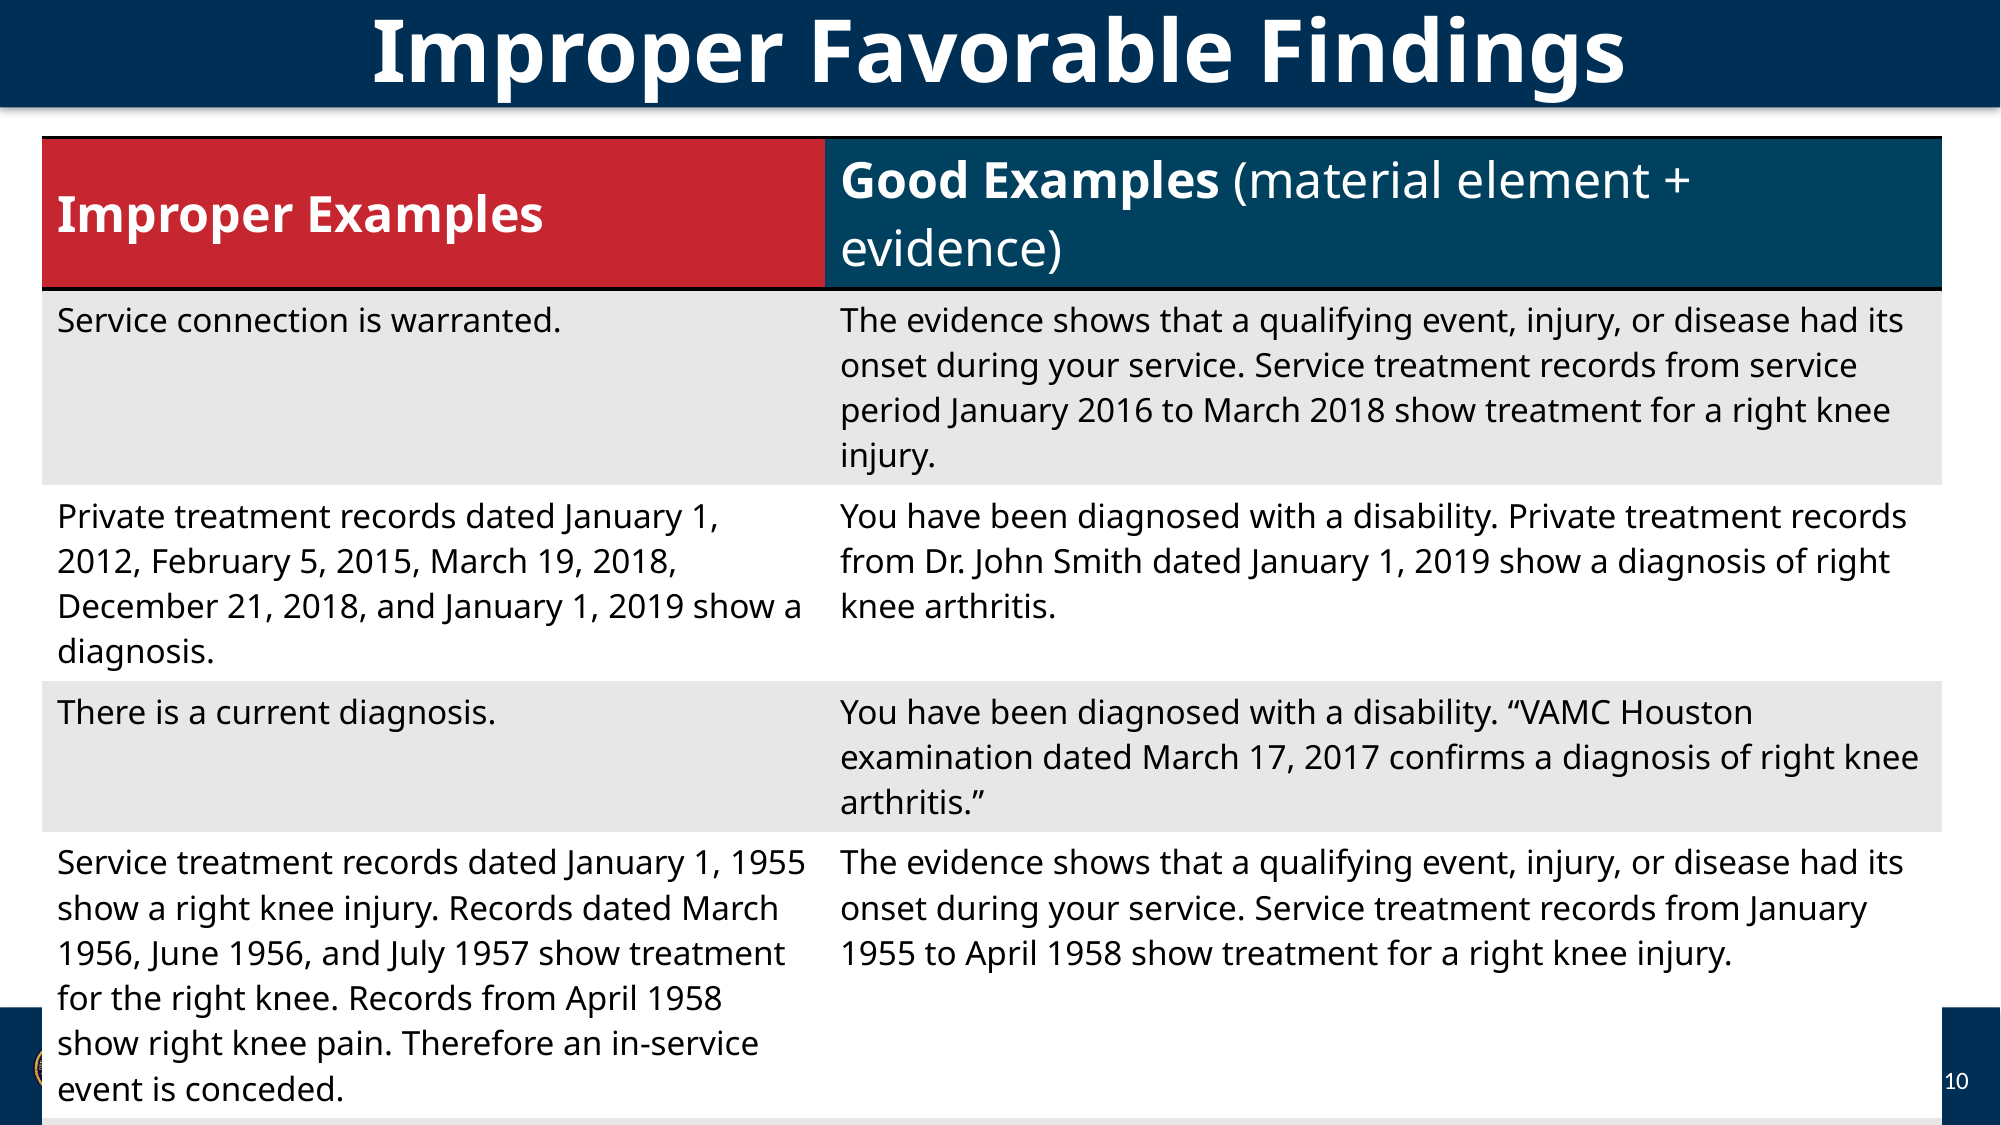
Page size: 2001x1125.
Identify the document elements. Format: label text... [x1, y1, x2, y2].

table_cell Vietnam service is confirmed. [42, 1118, 825, 1125]
slide_number 10 [1942, 1049, 1985, 1110]
picture [33, 1012, 42, 1103]
table_header Good Examples (material element + evidence) [825, 139, 1942, 287]
table_cell There is a current diagnosis. [42, 681, 825, 832]
table_header Improper Examples [42, 139, 825, 287]
table_cell Private treatment records dated January 1, 2012, February 5, 2015, March 19, 2018, December 21, 2018, and January 1, 2019 show a diagnosis. [42, 485, 825, 681]
table_cell Exposure to herbicide agents is presumed. You served in the Republic of Vietnam as noted on your DD 214 for service period January 1966 to March 1966. [825, 1118, 1942, 1125]
table_cell You have been diagnosed with a disability. Private treatment records from Dr. John Smith dated January 1, 2019 show a diagnosis of right knee arthritis. [825, 485, 1942, 681]
table_cell The evidence shows that a qualifying event, injury, or disease had its onset during your service. Service treatment records from January 1955 to April 1958 show treatment for a right knee injury. [825, 832, 1942, 1118]
table_cell The evidence shows that a qualifying event, injury, or disease had its onset during your service. Service treatment records from service period January 2016 to March 2018 show treatment for a right knee injury. [825, 291, 1942, 485]
table_cell Service treatment records dated January 1, 1955 show a right knee injury. Records dated March 1956, June 1956, and July 1957 show treatment for the right knee. Records from April 1958 show right knee pain. Therefore an in-service event is conceded. [42, 832, 825, 1118]
title Improper Favorable Findings [0, 0, 2000, 108]
table_cell You have been diagnosed with a disability. “VAMC Houston examination dated March 17, 2017 confirms a diagnosis of right knee arthritis.” [825, 681, 1942, 832]
table_cell Service connection is warranted. [42, 291, 825, 485]
